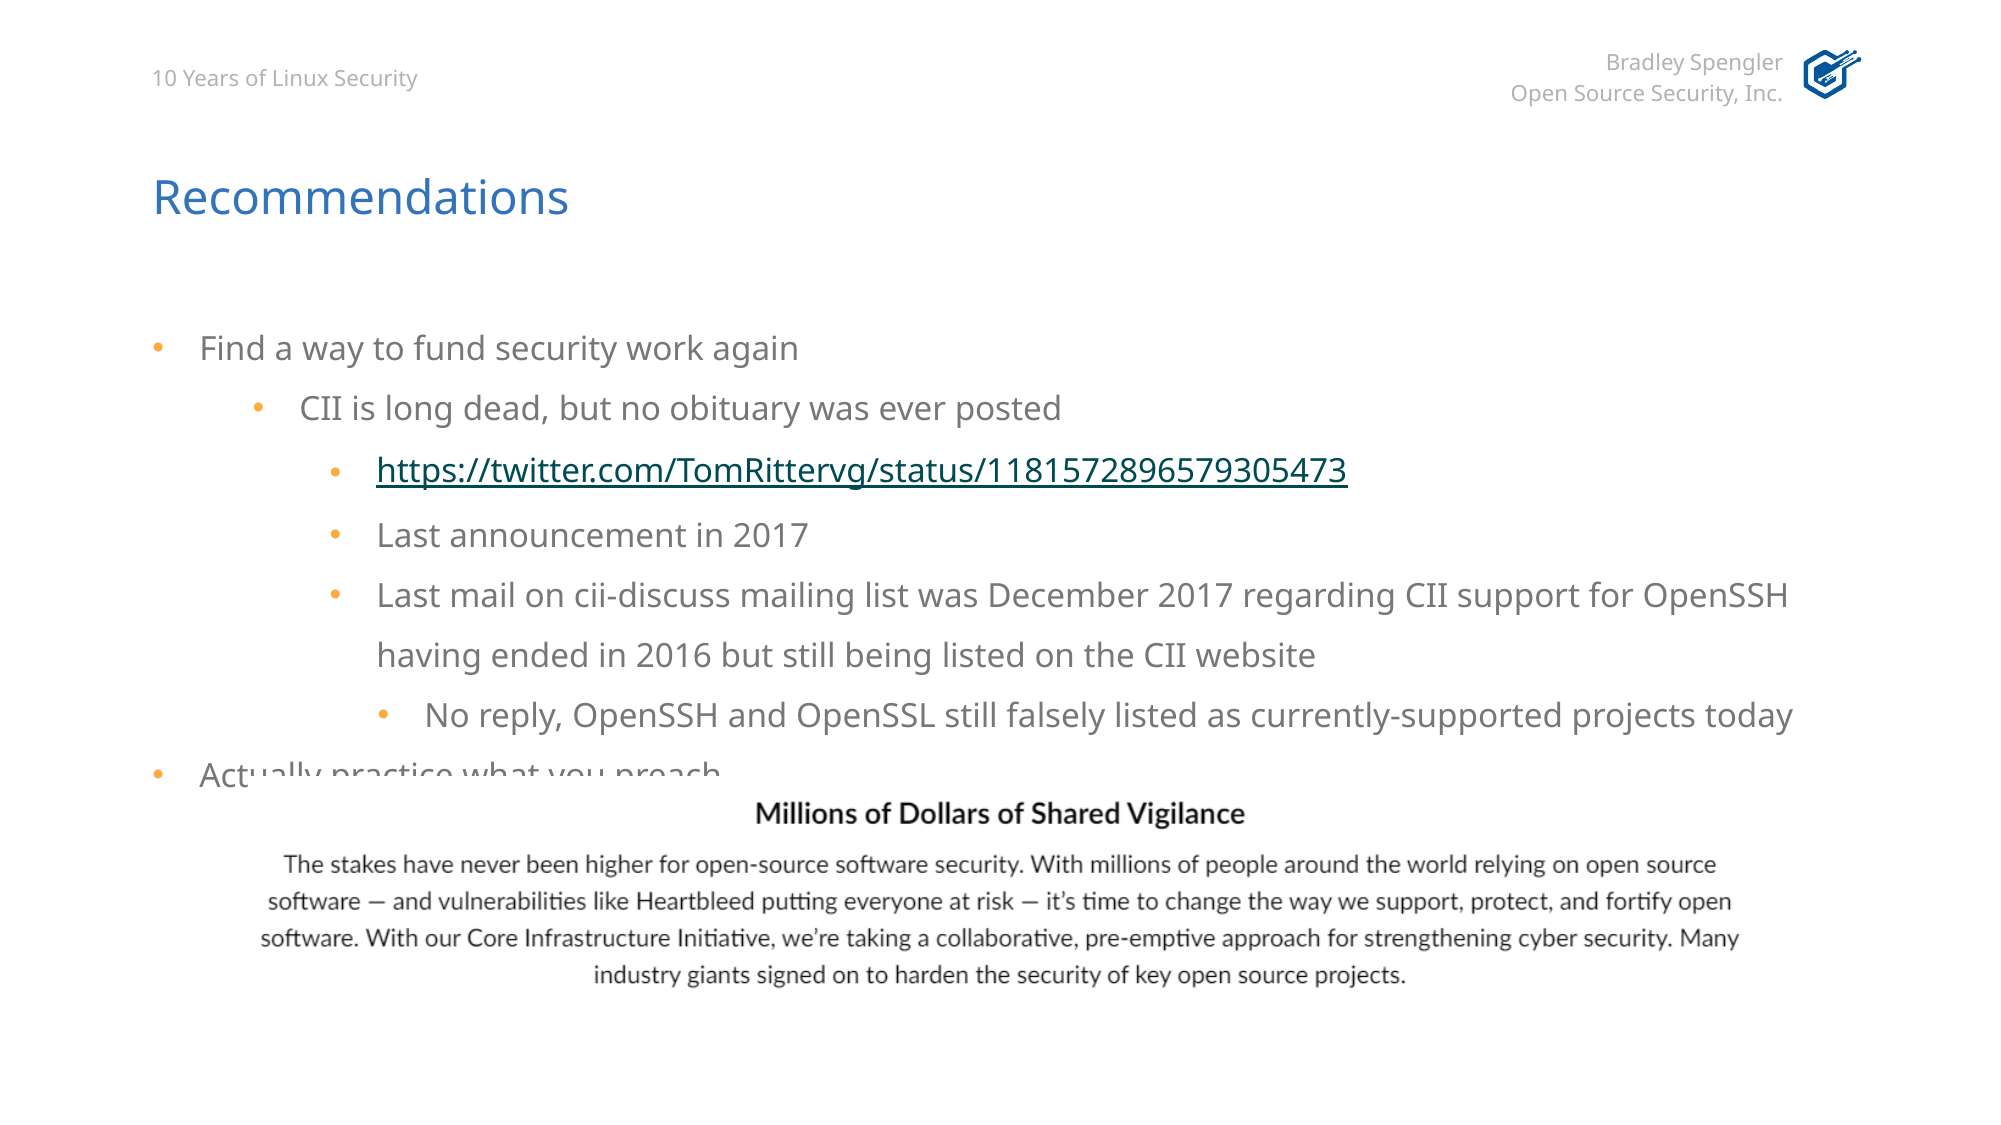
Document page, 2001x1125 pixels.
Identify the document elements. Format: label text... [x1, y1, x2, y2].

picture [1803, 50, 1862, 99]
picture [248, 776, 1752, 1014]
list Find a way to fund security work again CII is long dead, but no obituary was ever posted https://twitter.com/TomRittervg/status/1181572896579305473 Last announcement in 2017 Last mail on cii-discuss mailing list was December 2017 regarding CII support for OpenSSH having ended in 2016 but still being listed on the CII website No reply, OpenSSH and OpenSSL still falsely listed as currently-supported projects today Actually practice what you preach [137, 299, 1863, 1014]
title Recommendations [137, 159, 1863, 232]
